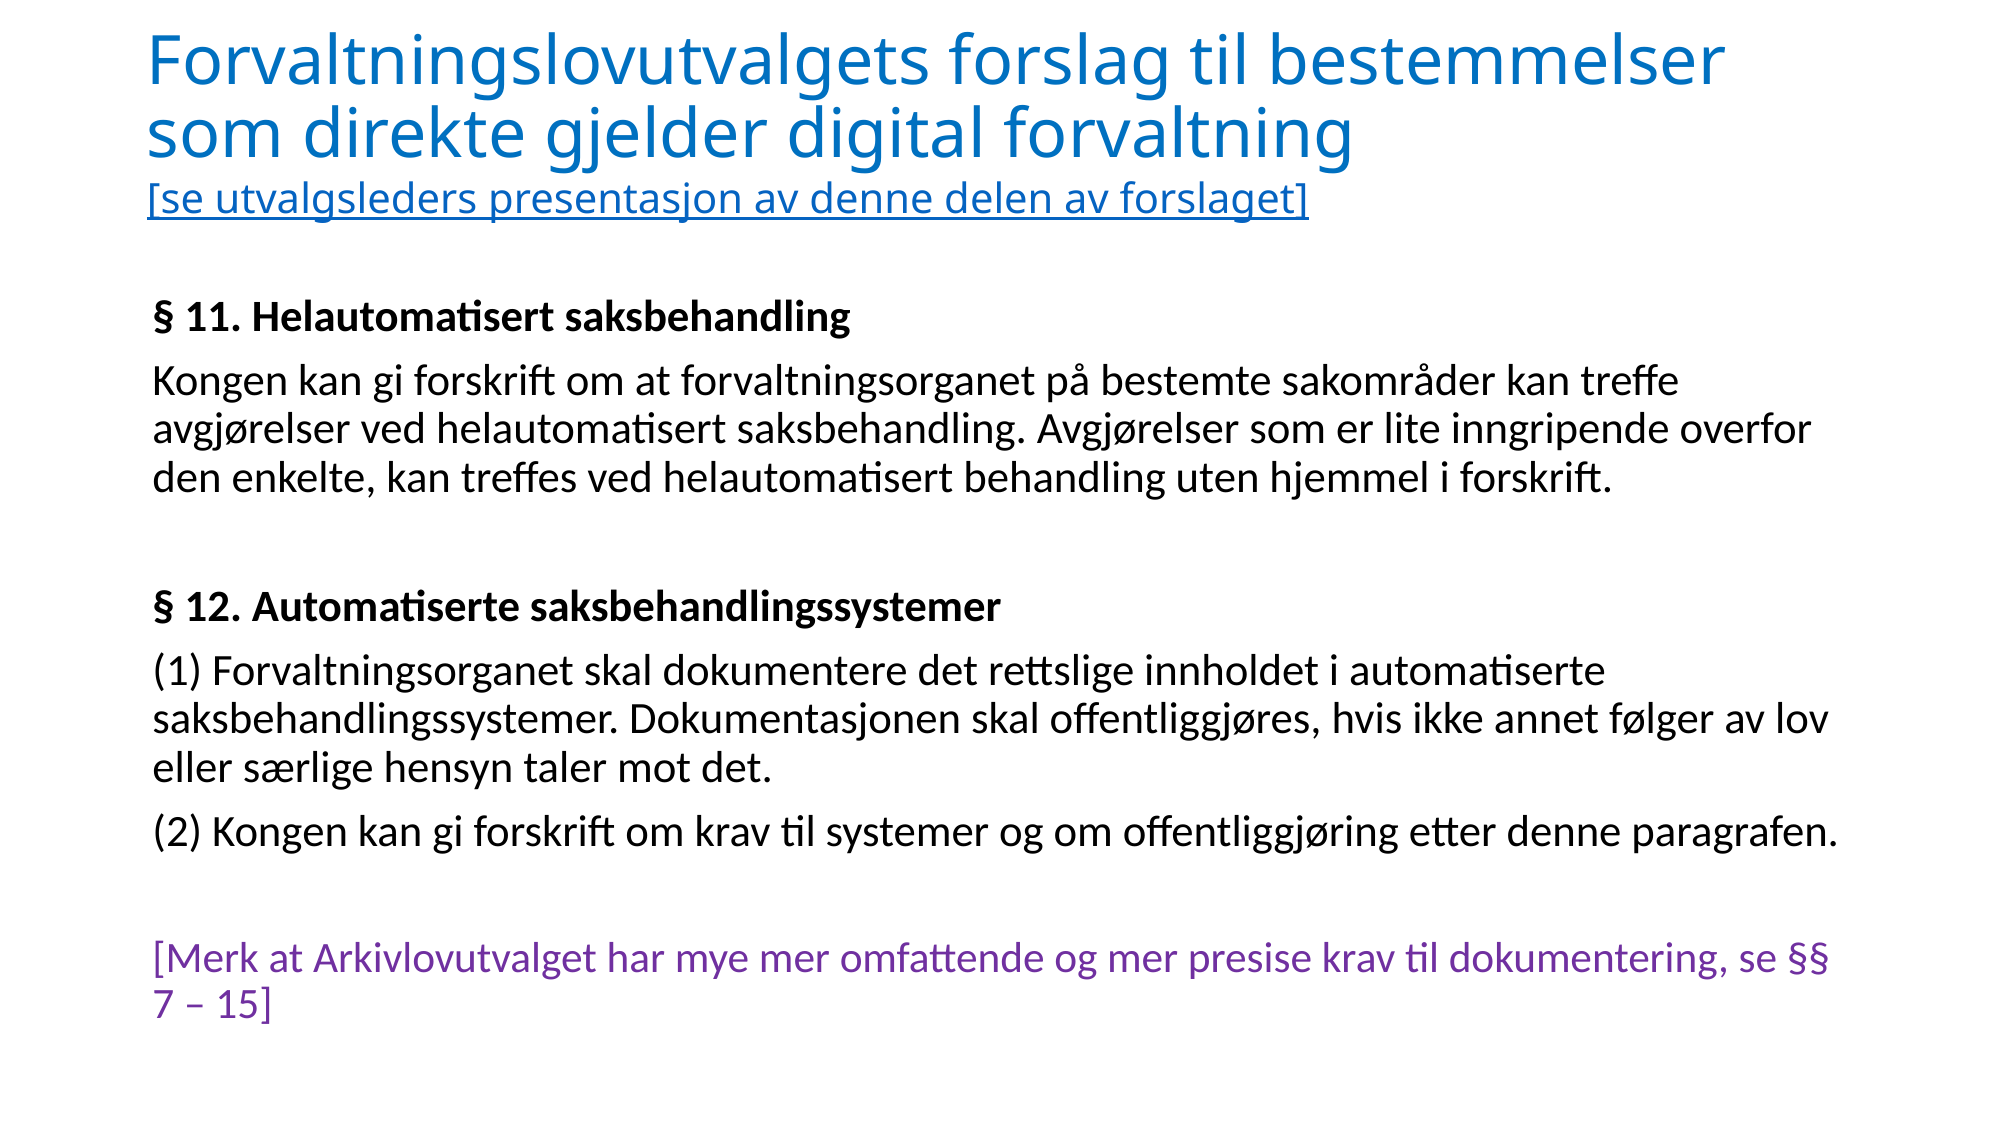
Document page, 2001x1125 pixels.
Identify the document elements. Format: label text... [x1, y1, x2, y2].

list § 11. Helautomatisert saksbehandling Kongen kan gi forskrift om at forvaltningsorganet på bestemte sakområder kan treffe avgjørelser ved helautomatisert saksbehandling. Avgjørelser som er lite inngripende overfor den enkelte, kan treffes ved helautomatisert behandling uten hjemmel i forskrift. § 12. Automatiserte saksbehandlingssystemer (1) Forvaltningsorganet skal dokumentere det rettslige innholdet i automatiserte saksbehandlingssystemer. Dokumentasjonen skal offentliggjøres, hvis ikke annet følger av lov eller særlige hensyn taler mot det. (2) Kongen kan gi forskrift om krav til systemer og om offentliggjøring etter denne paragrafen. [Merk at Arkivlovutvalget har mye mer omfattende og mer presise krav til dokumentering, se §§ 7 – 15] [137, 215, 1863, 1078]
title Forvaltningslovutvalgets forslag til bestemmelser som direkte gjelder digital forvaltning [se utvalgsleders presentasjon av denne delen av forslaget] [131, 15, 1857, 234]
